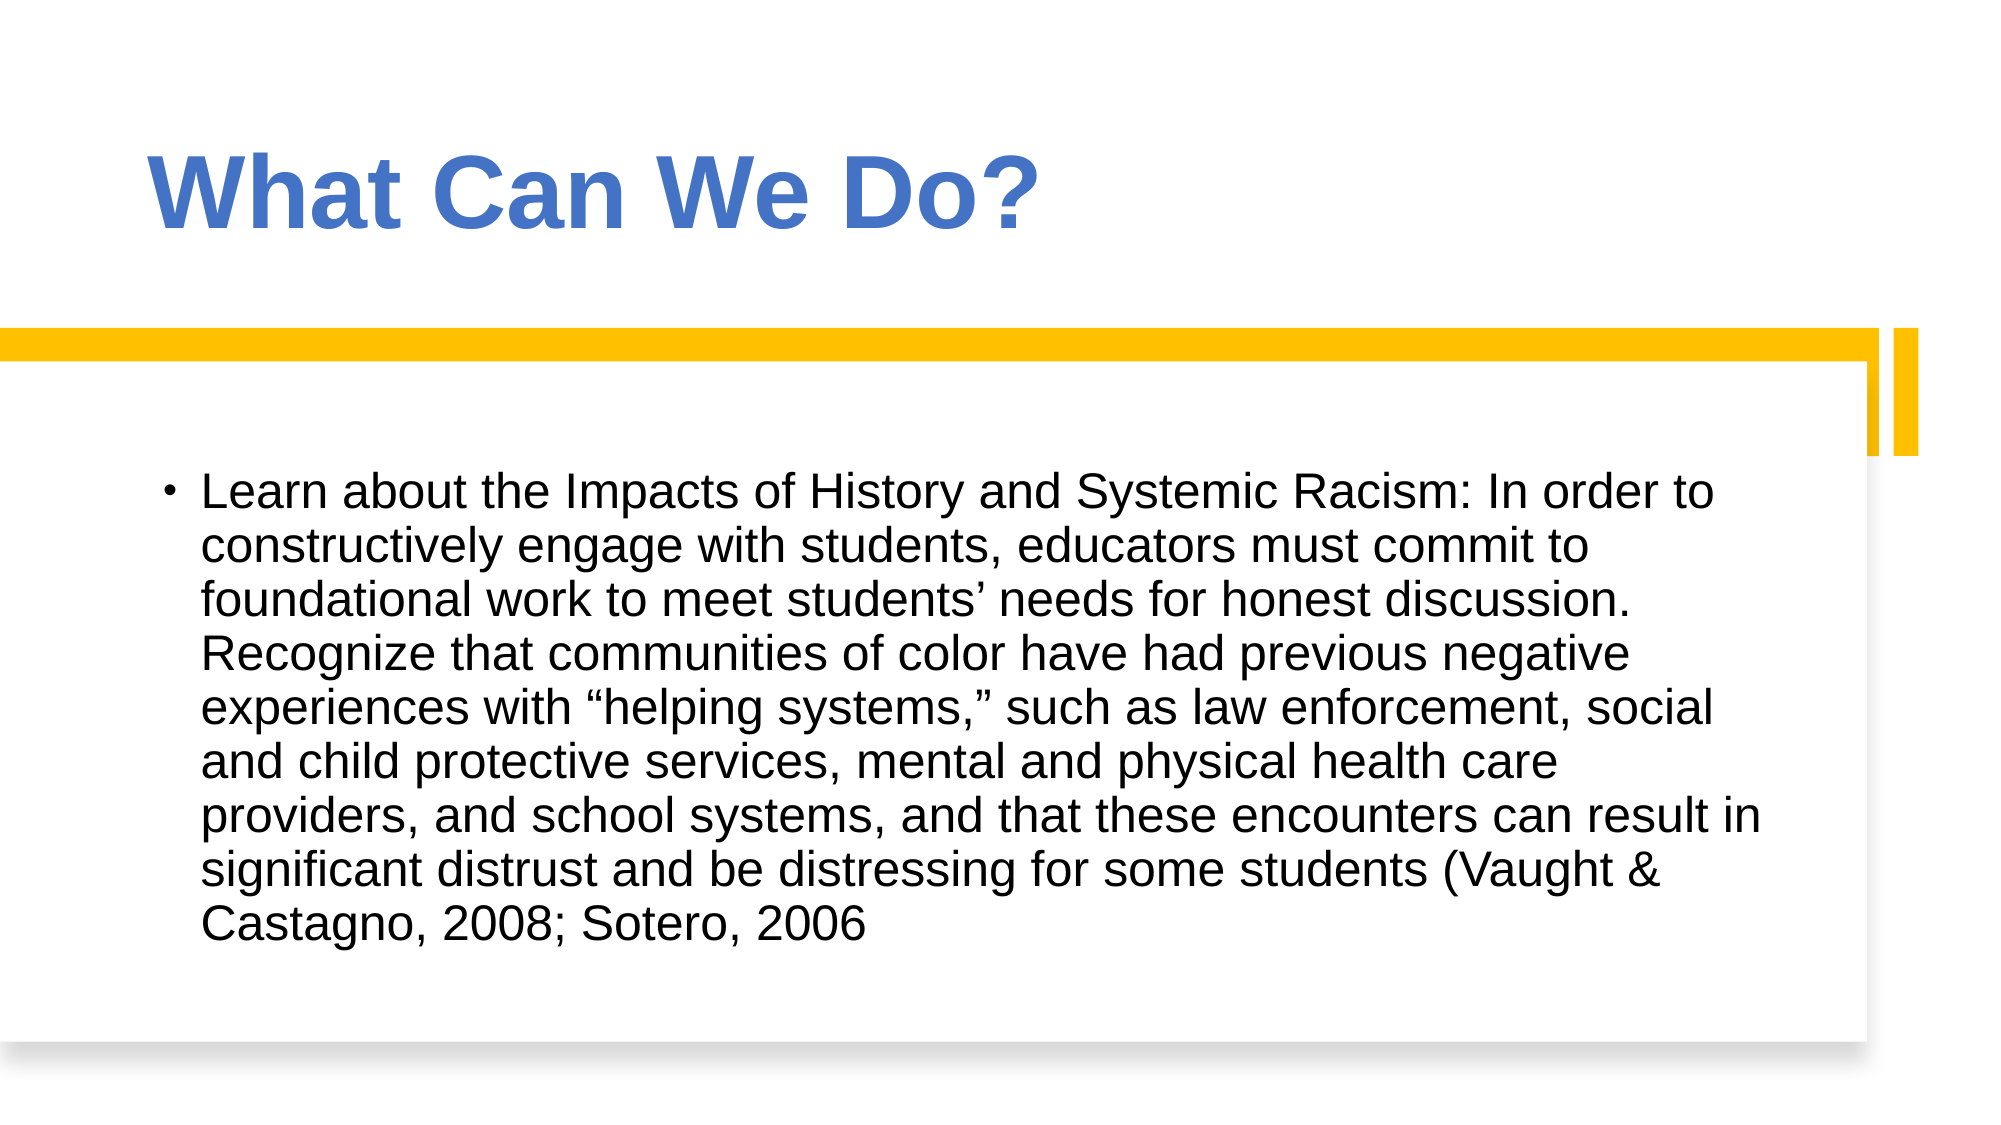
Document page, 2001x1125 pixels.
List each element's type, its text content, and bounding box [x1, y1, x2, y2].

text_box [0, 327, 1919, 457]
text_box [0, 0, 2000, 1125]
title What Can We Do? [132, 63, 1648, 259]
text_box [0, 457, 1868, 1043]
list Learn about the Impacts of History and Systemic Racism: In order to constructively engage with students, educators must commit to foundational work to meet students’ needs for honest discussion. Recognize that communities of color have had previous negative experiences with “helping systems,” such as law enforcement, social and child protective services, mental and physical health care providers, and school systems, and that these encounters can result in significant distrust and be distressing for some students (Vaught & Castagno, 2008; Sotero, 2006 [130, 457, 1795, 990]
